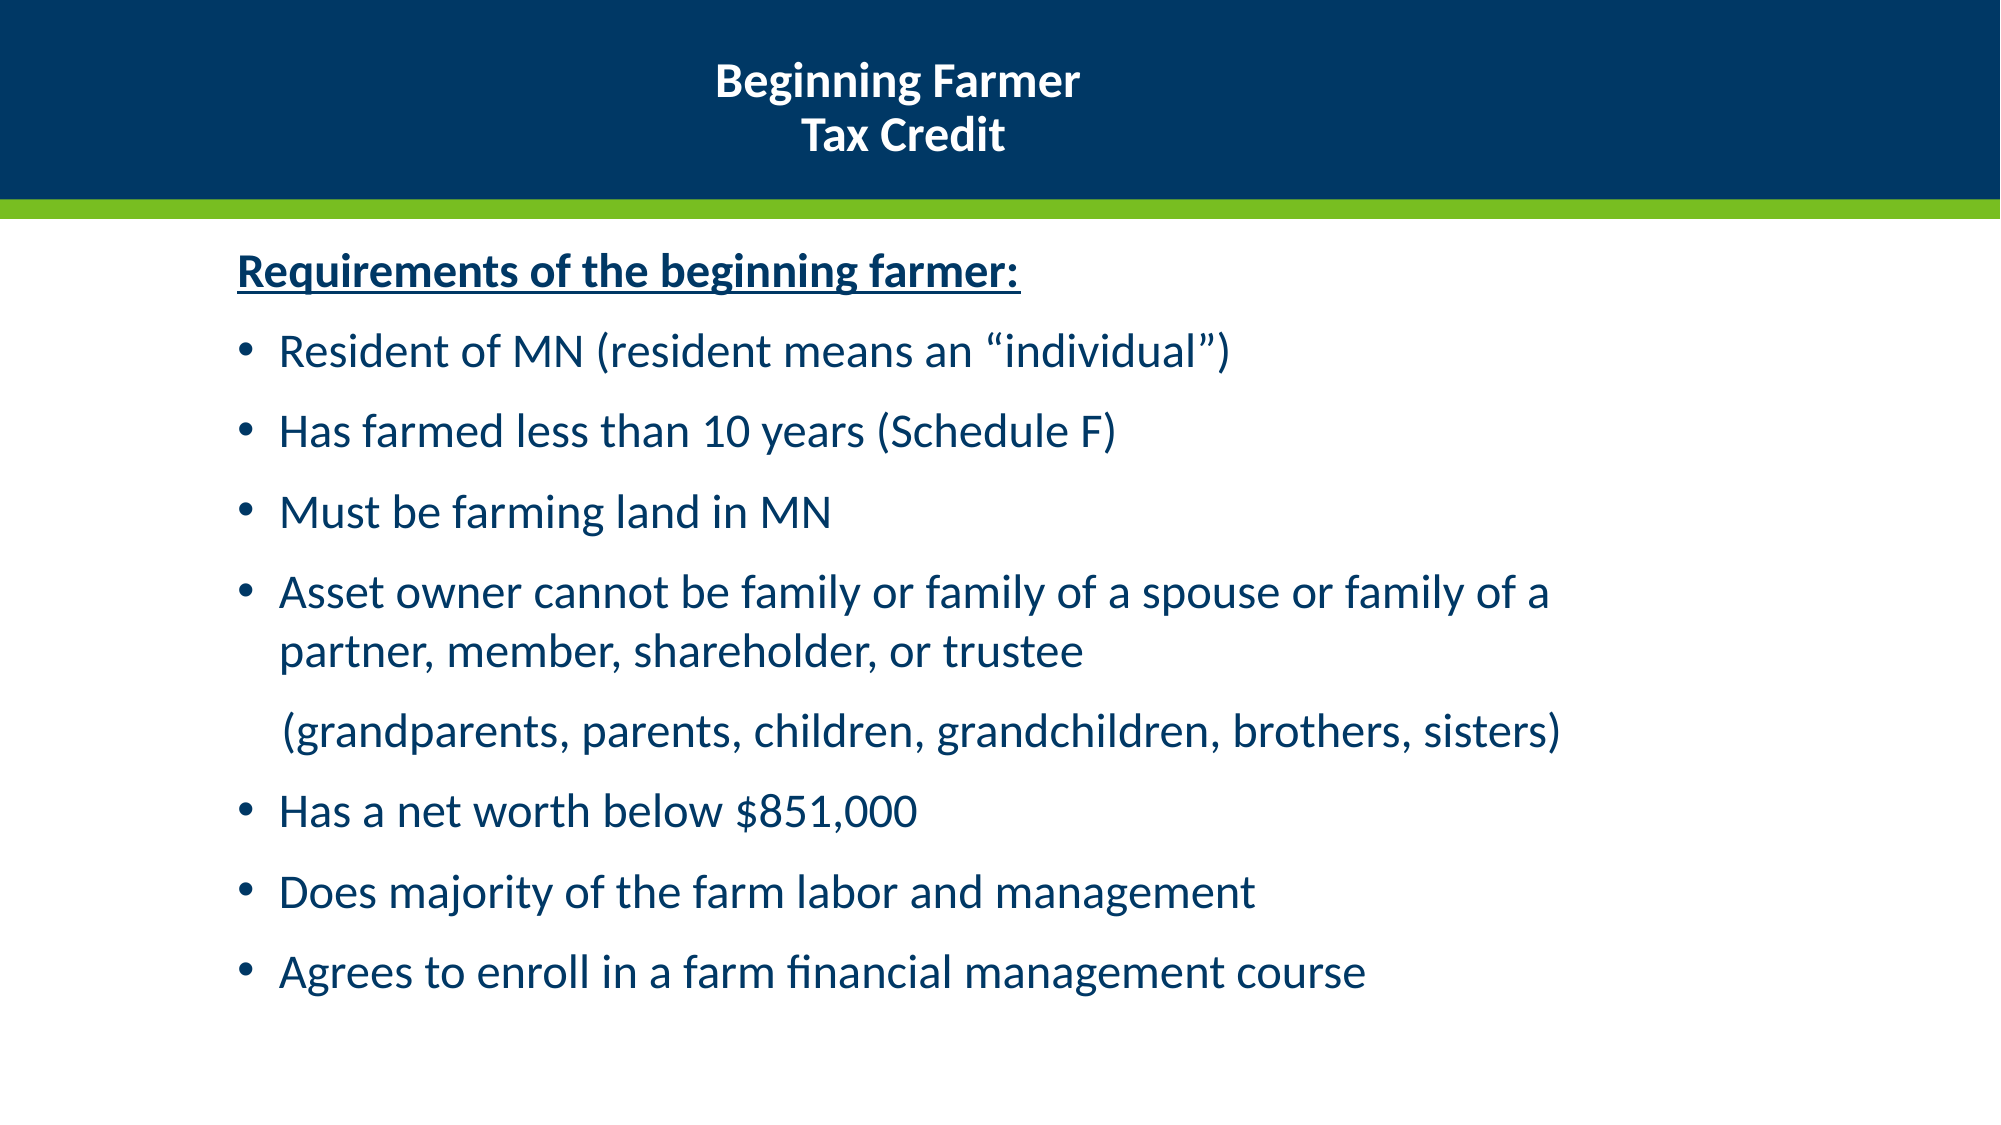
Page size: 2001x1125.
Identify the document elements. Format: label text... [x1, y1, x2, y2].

title Beginning Farmer Tax Credit [378, 45, 1429, 231]
list Requirements of the beginning farmer: Resident of MN (resident means an “individual”) Has farmed less than 10 years (Schedule F) Must be farming land in MN Asset owner cannot be family or family of a spouse or family of a partner, member, shareholder, or trustee (grandparents, parents, children, grandchildren, brothers, sisters) Has a net worth below $851,000 Does majority of the farm labor and management Agrees to enroll in a farm financial management course [222, 231, 1586, 1057]
